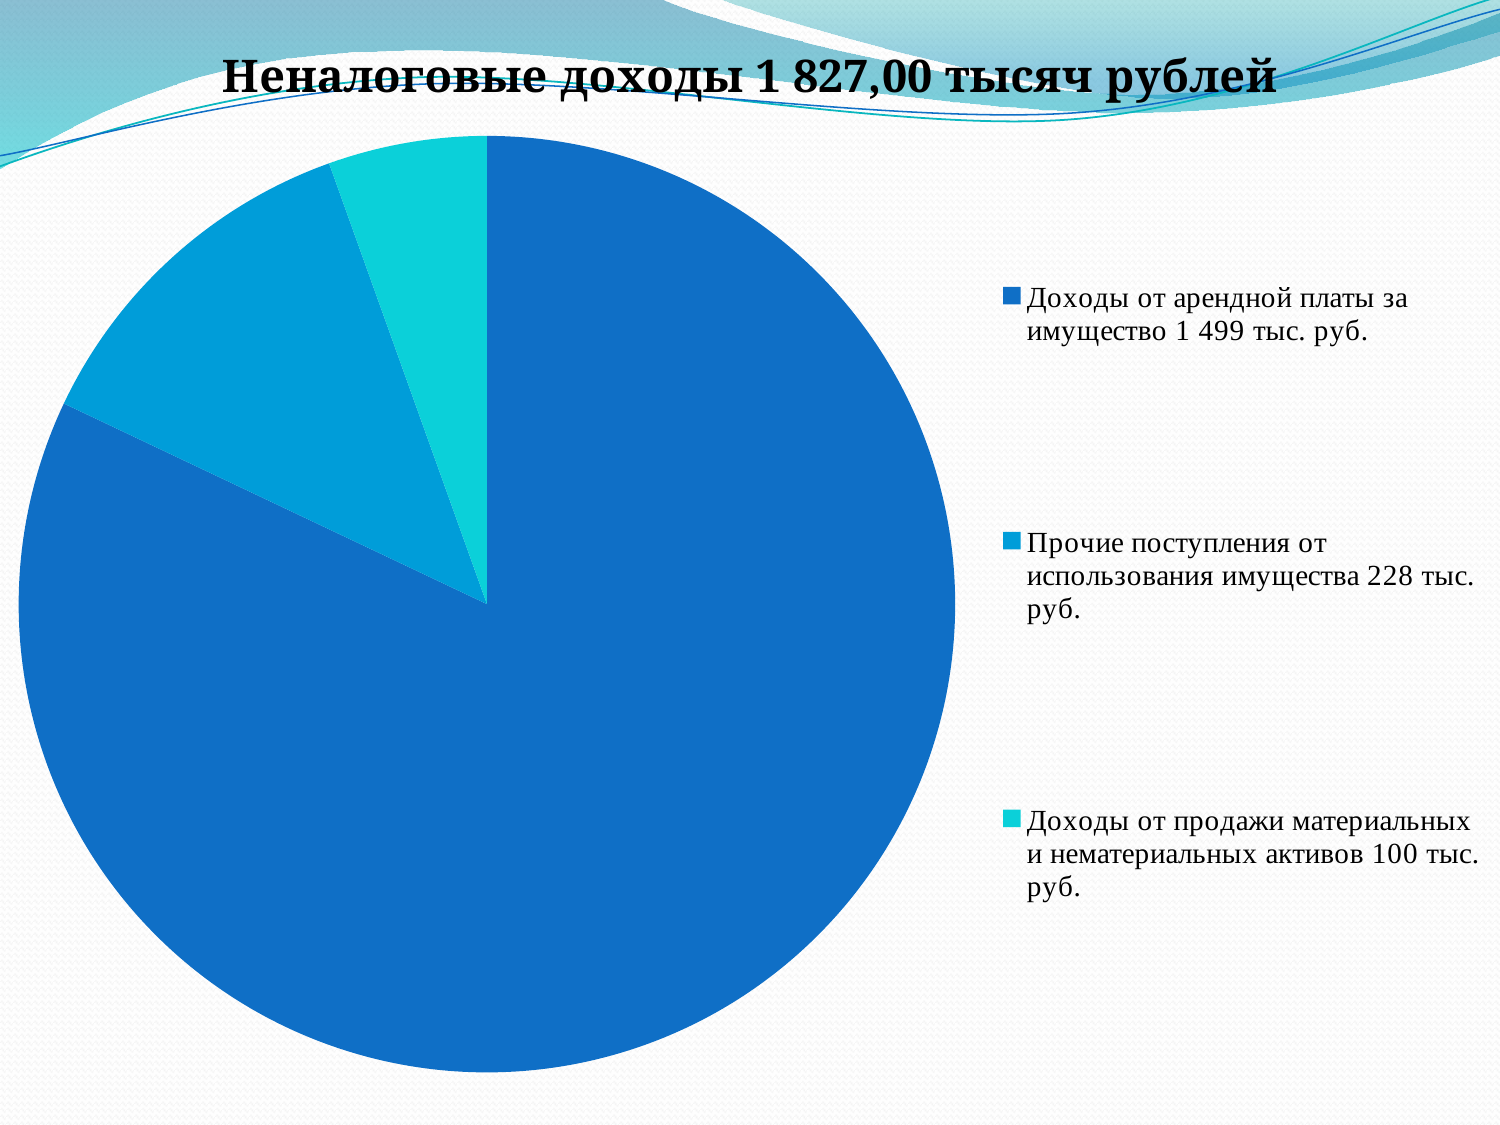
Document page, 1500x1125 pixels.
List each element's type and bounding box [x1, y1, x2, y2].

chart [0, 0, 1500, 1125]
